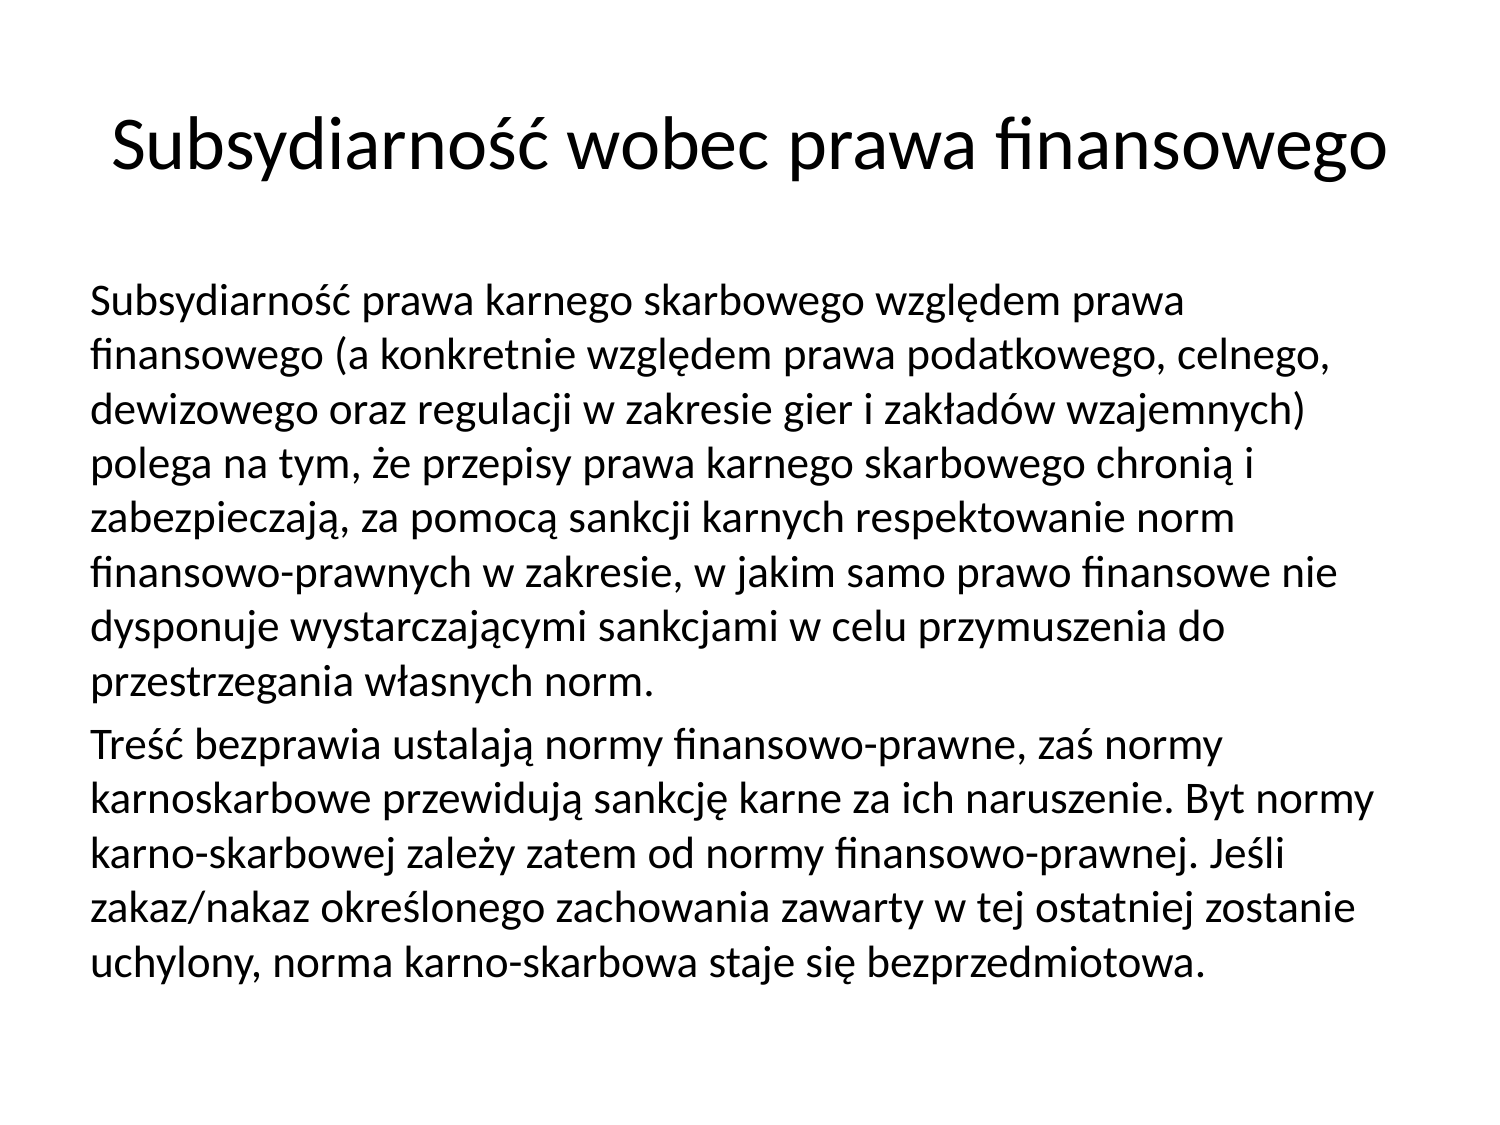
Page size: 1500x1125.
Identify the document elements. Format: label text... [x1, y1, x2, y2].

title Subsydiarność wobec prawa finansowego [75, 45, 1425, 233]
list Subsydiarność prawa karnego skarbowego względem prawa finansowego (a konkretnie względem prawa podatkowego, celnego, dewizowego oraz regulacji w zakresie gier i zakładów wzajemnych) polega na tym, że przepisy prawa karnego skarbowego chronią i zabezpieczają, za pomocą sankcji karnych respektowanie norm finansowo-prawnych w zakresie, w jakim samo prawo finansowe nie dysponuje wystarczającymi sankcjami w celu przymuszenia do przestrzegania własnych norm. Treść bezprawia ustalają normy finansowo-prawne, zaś normy karnoskarbowe przewidują sankcję karne za ich naruszenie. Byt normy karno-skarbowej zależy zatem od normy finansowo-prawnej. Jeśli zakaz/nakaz określonego zachowania zawarty w tej ostatniej zostanie uchylony, norma karno-skarbowa staje się bezprzedmiotowa. [75, 262, 1425, 1005]
